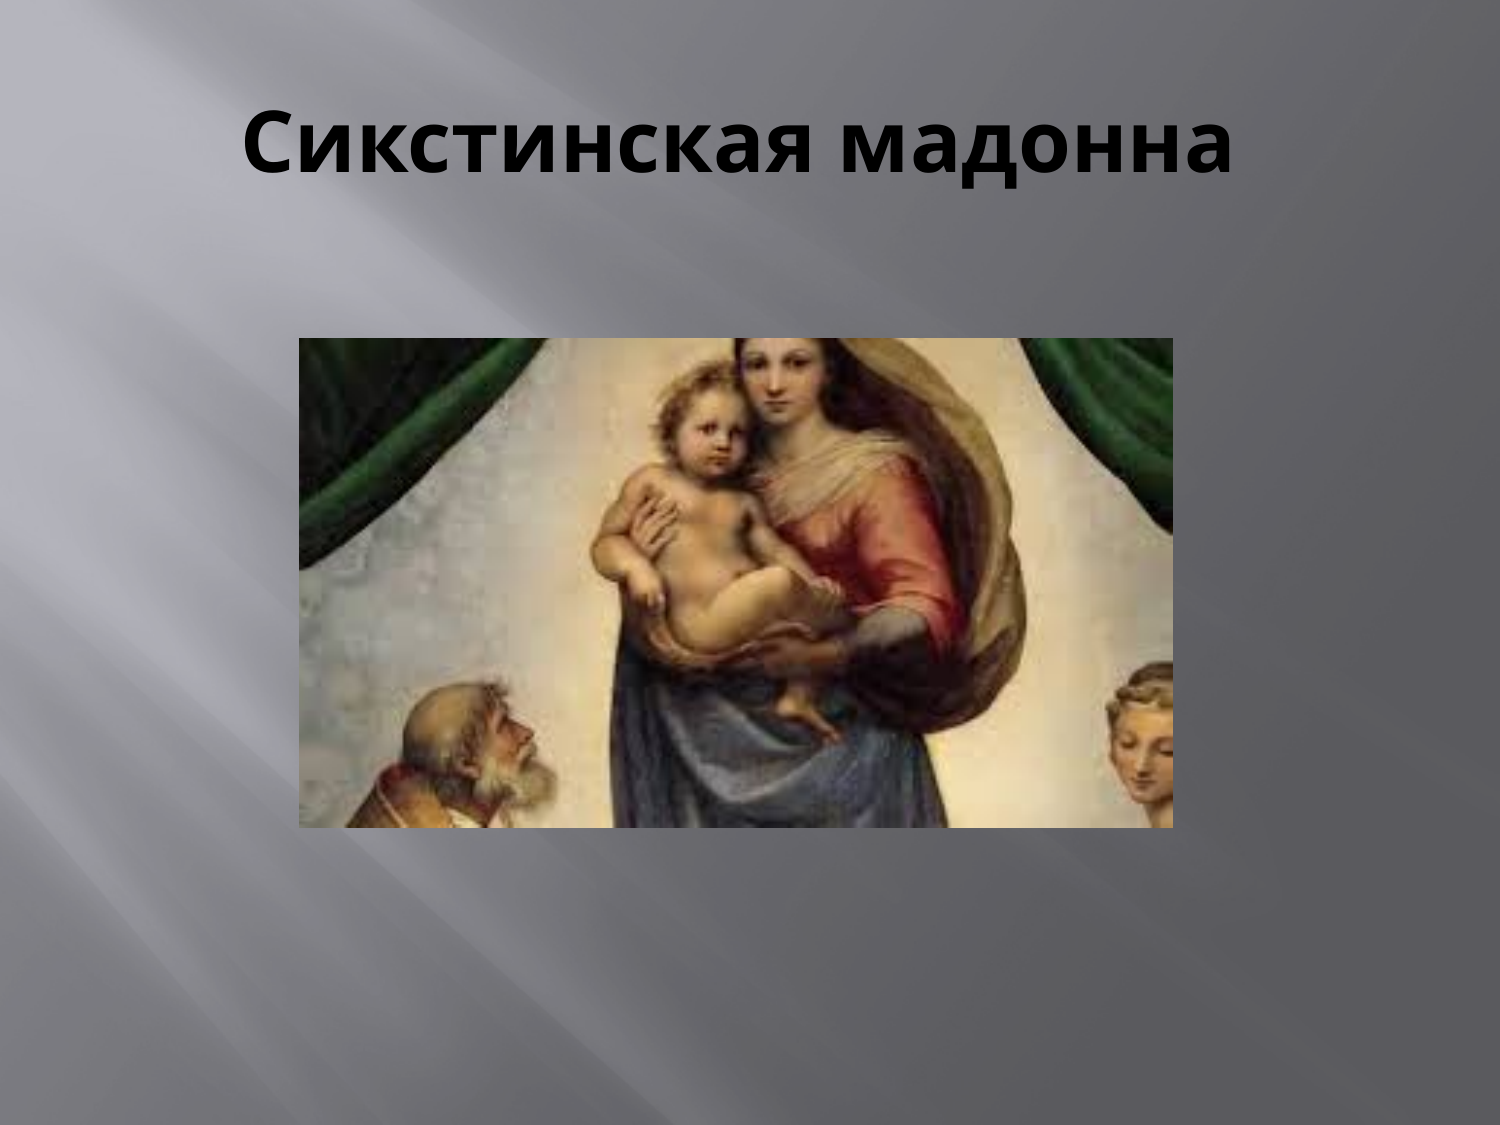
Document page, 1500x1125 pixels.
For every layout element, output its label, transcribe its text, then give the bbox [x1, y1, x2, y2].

title Сикстинская мадонна [75, 45, 1425, 233]
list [299, 337, 1174, 828]
